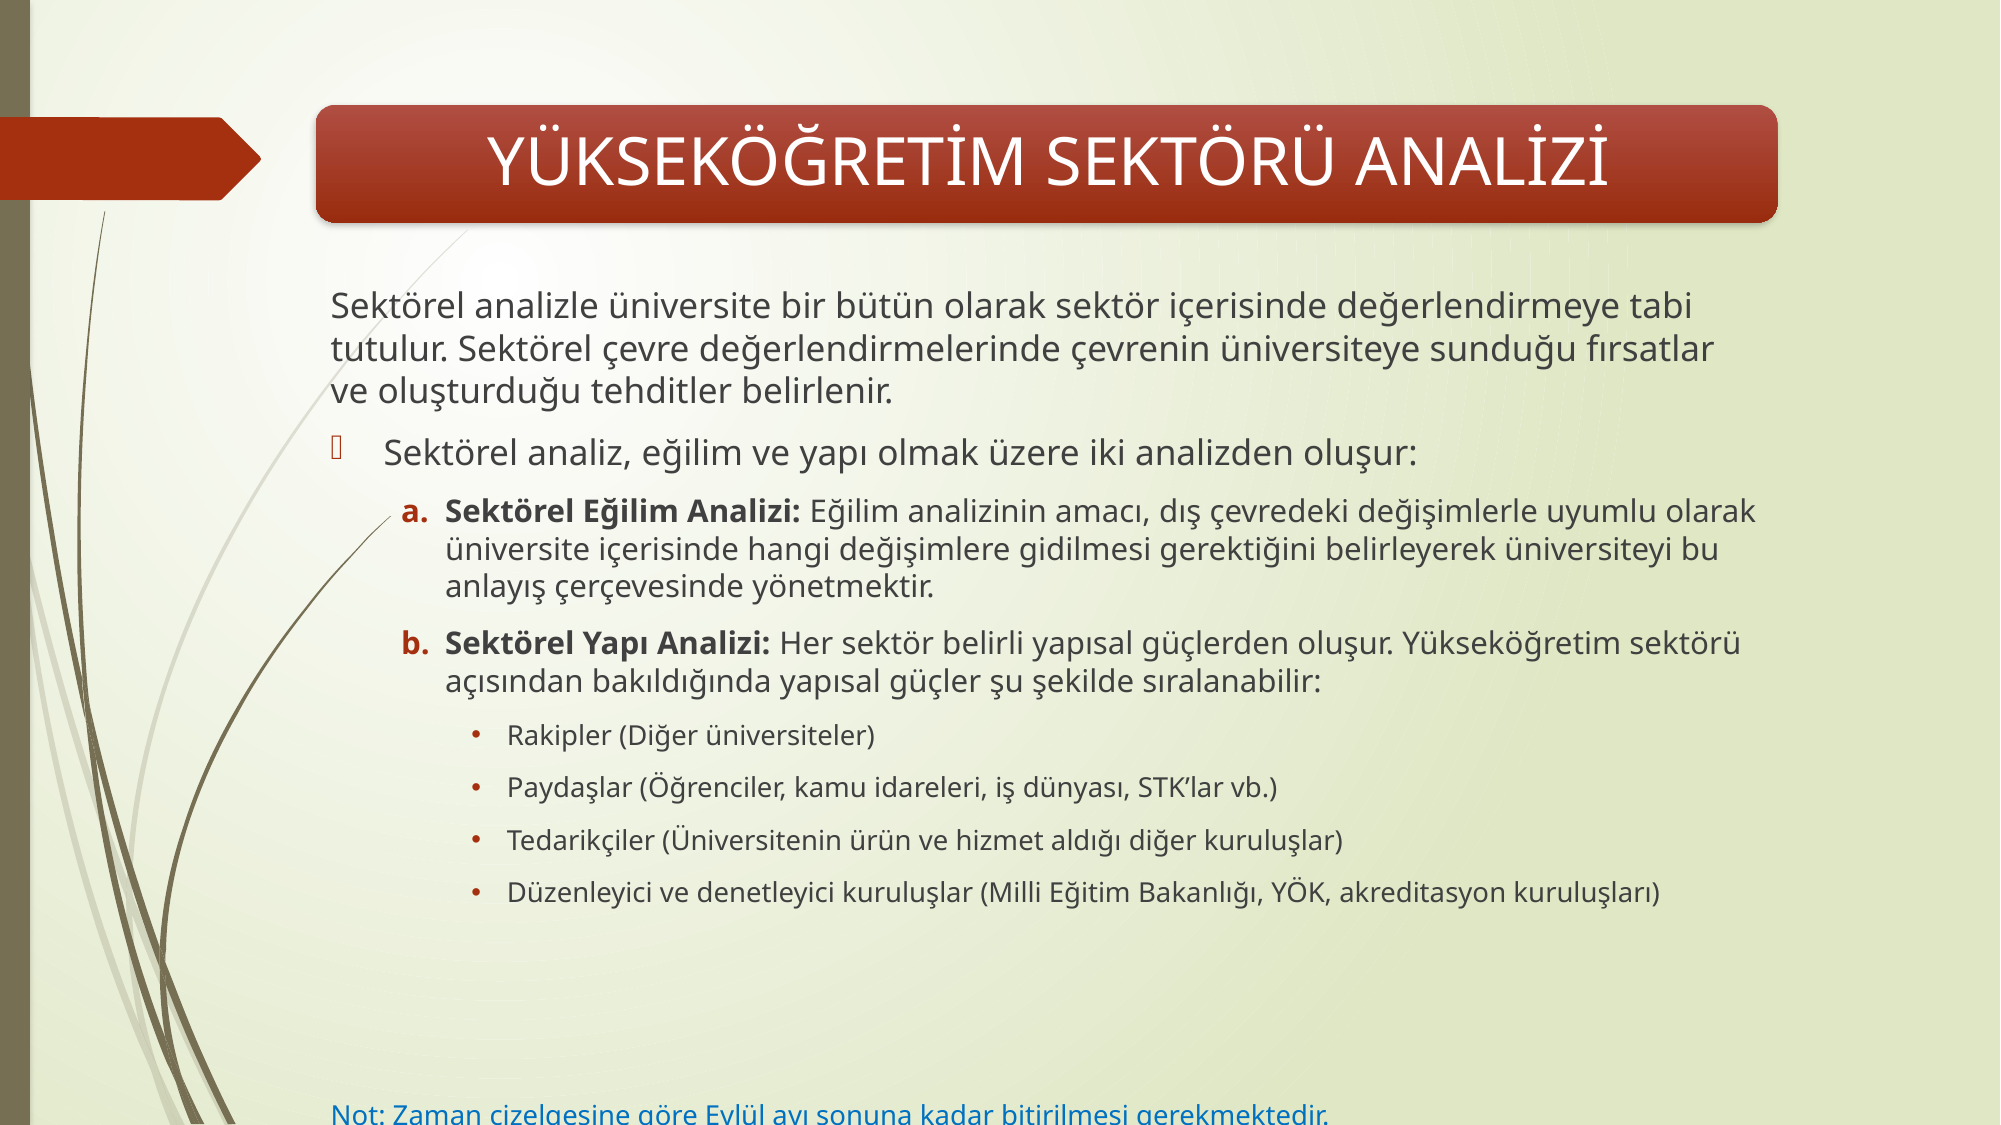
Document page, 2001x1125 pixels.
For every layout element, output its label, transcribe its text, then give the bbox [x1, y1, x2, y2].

list Sektörel analizle üniversite bir bütün olarak sektör içerisinde değerlendirmeye tabi tutulur. Sektörel çevre değerlendirmelerinde çevrenin üniversiteye sunduğu fırsatlar ve oluşturduğu tehditler belirlenir. Sektörel analiz, eğilim ve yapı olmak üzere iki analizden oluşur: Sektörel Eğilim Analizi: Eğilim analizinin amacı, dış çevredeki değişimlerle uyumlu olarak üniversite içerisinde hangi değişimlere gidilmesi gerektiğini belirleyerek üniversiteyi bu anlayış çerçevesinde yönetmektir. Sektörel Yapı Analizi: Her sektör belirli yapısal güçlerden oluşur. Yükseköğretim sektörü açısından bakıldığında yapısal güçler şu şekilde sıralanabilir: Rakipler (Diğer üniversiteler) Paydaşlar (Öğrenciler, kamu idareleri, iş dünyası, STK’lar vb.) Tedarikçiler (Üniversitenin ürün ve hizmet aldığı diğer kuruluşlar) Düzenleyici ve denetleyici kuruluşlar (Milli Eğitim Bakanlığı, YÖK, akreditasyon kuruluşları) Not: Zaman çizelgesine göre Eylül ayı sonuna kadar bitirilmesi gerekmektedir. [315, 276, 1779, 1125]
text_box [315, 102, 1778, 226]
